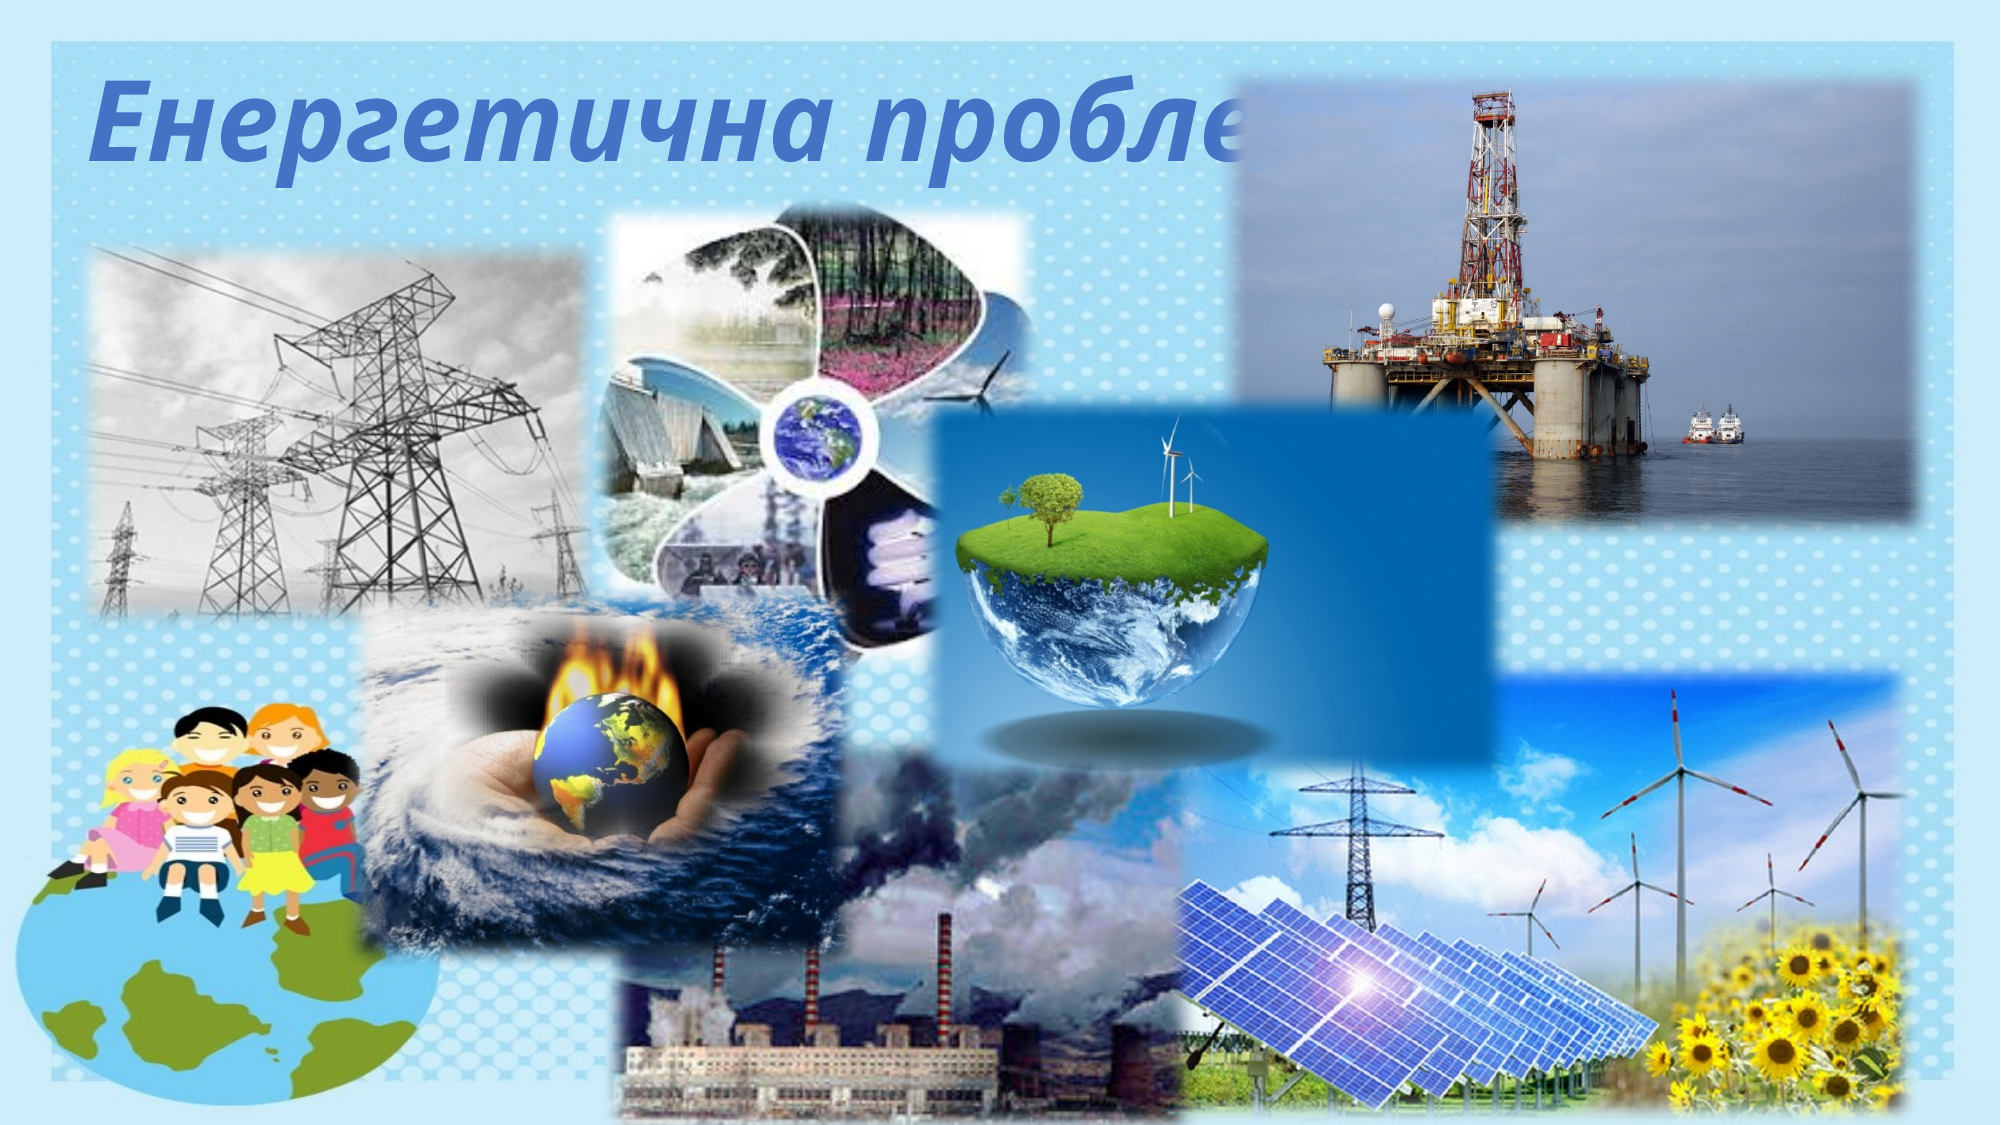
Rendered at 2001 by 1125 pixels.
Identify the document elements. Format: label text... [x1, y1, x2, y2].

picture [0, 0, 2001, 1125]
title Енергетична проблема [71, 15, 1797, 234]
